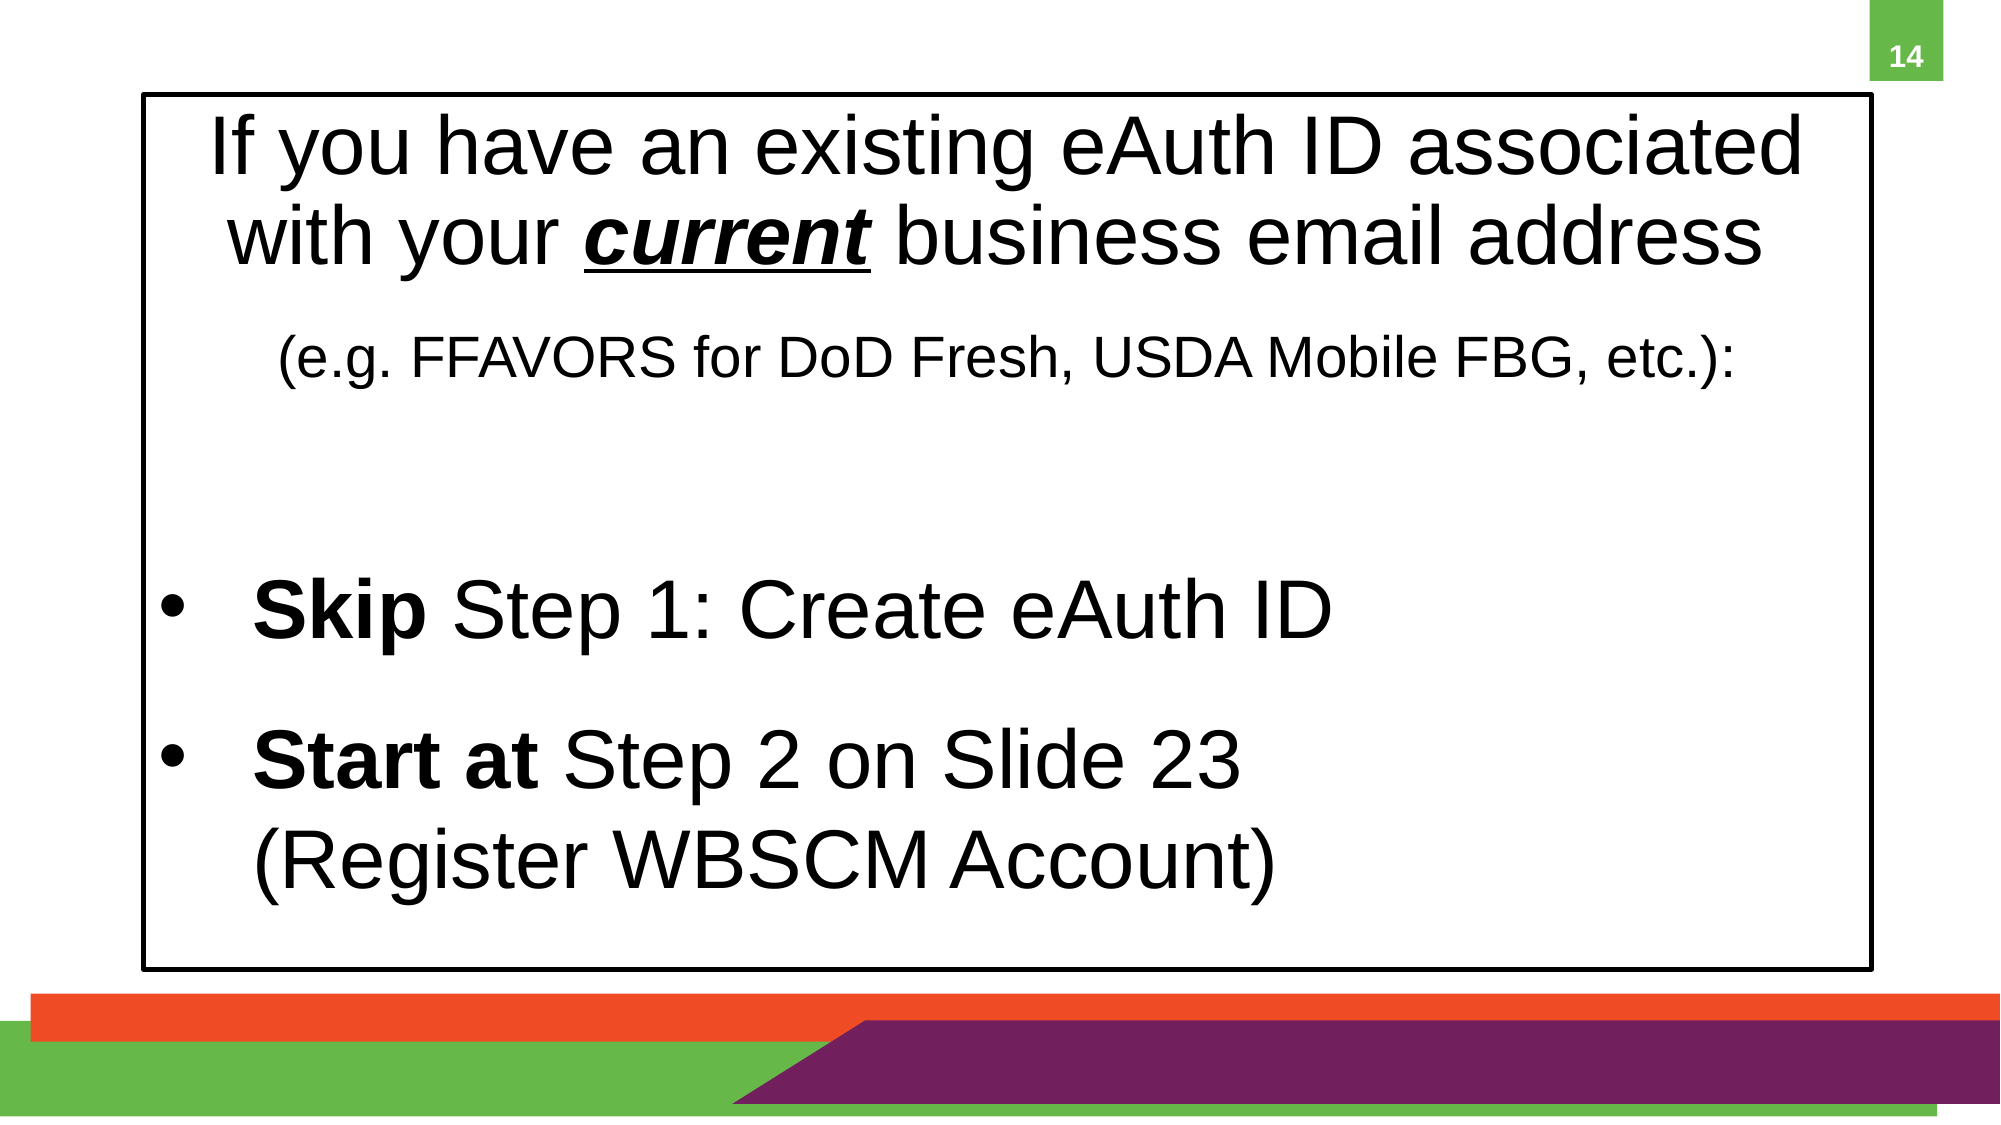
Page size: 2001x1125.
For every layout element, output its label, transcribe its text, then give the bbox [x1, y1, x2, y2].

text_box [728, 1019, 2000, 1105]
slide_number 14 [1869, 0, 1944, 81]
text_box [0, 1020, 1938, 1117]
text_box If you have an existing eAuth ID associated with your current business email address (e.g. FFAVORS for DoD Fresh, USDA Mobile FBG, etc.): Skip Step 1: Create eAuth ID Start at Step 2 on Slide 23 (Register WBSCM Account) [143, 94, 1872, 970]
text_box [30, 993, 2000, 1043]
